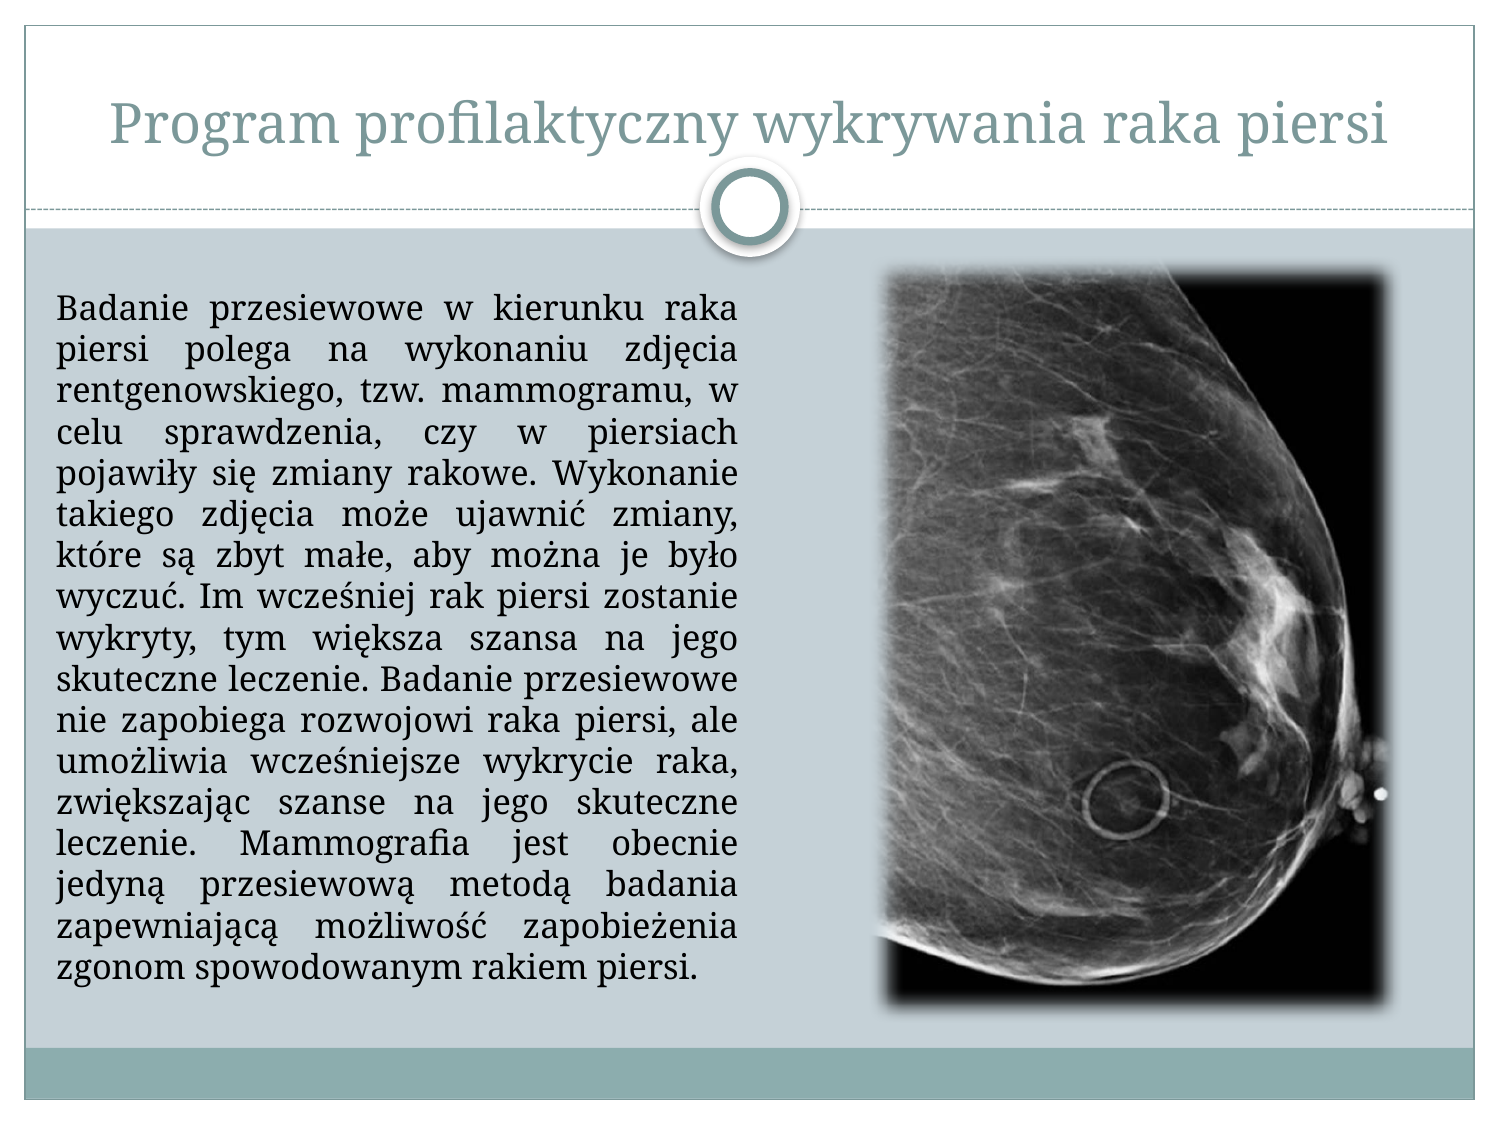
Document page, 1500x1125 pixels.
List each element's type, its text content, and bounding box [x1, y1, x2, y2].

picture [867, 255, 1403, 1024]
title Program profilaktyczny wykrywania raka piersi [49, 37, 1450, 162]
list Badanie przesiewowe w kierunku raka piersi polega na wykonaniu zdjęcia rentgenowskiego, tzw. mammogramu, w celu sprawdzenia, czy w piersiach pojawiły się zmiany rakowe. Wykonanie takiego zdjęcia może ujawnić zmiany, które są zbyt małe, aby można je było wyczuć. Im wcześniej rak piersi zostanie wykryty, tym większa szansa na jego skuteczne leczenie. Badanie przesiewowe nie zapobiega rozwojowi raka piersi, ale umożliwia wcześniejsze wykrycie raka, zwiększając szanse na jego skuteczne leczenie. Mammografia jest obecnie jedyną przesiewową metodą badania zapewniającą możliwość zapobieżenia zgonom spowodowanym rakiem piersi. [41, 278, 754, 1029]
